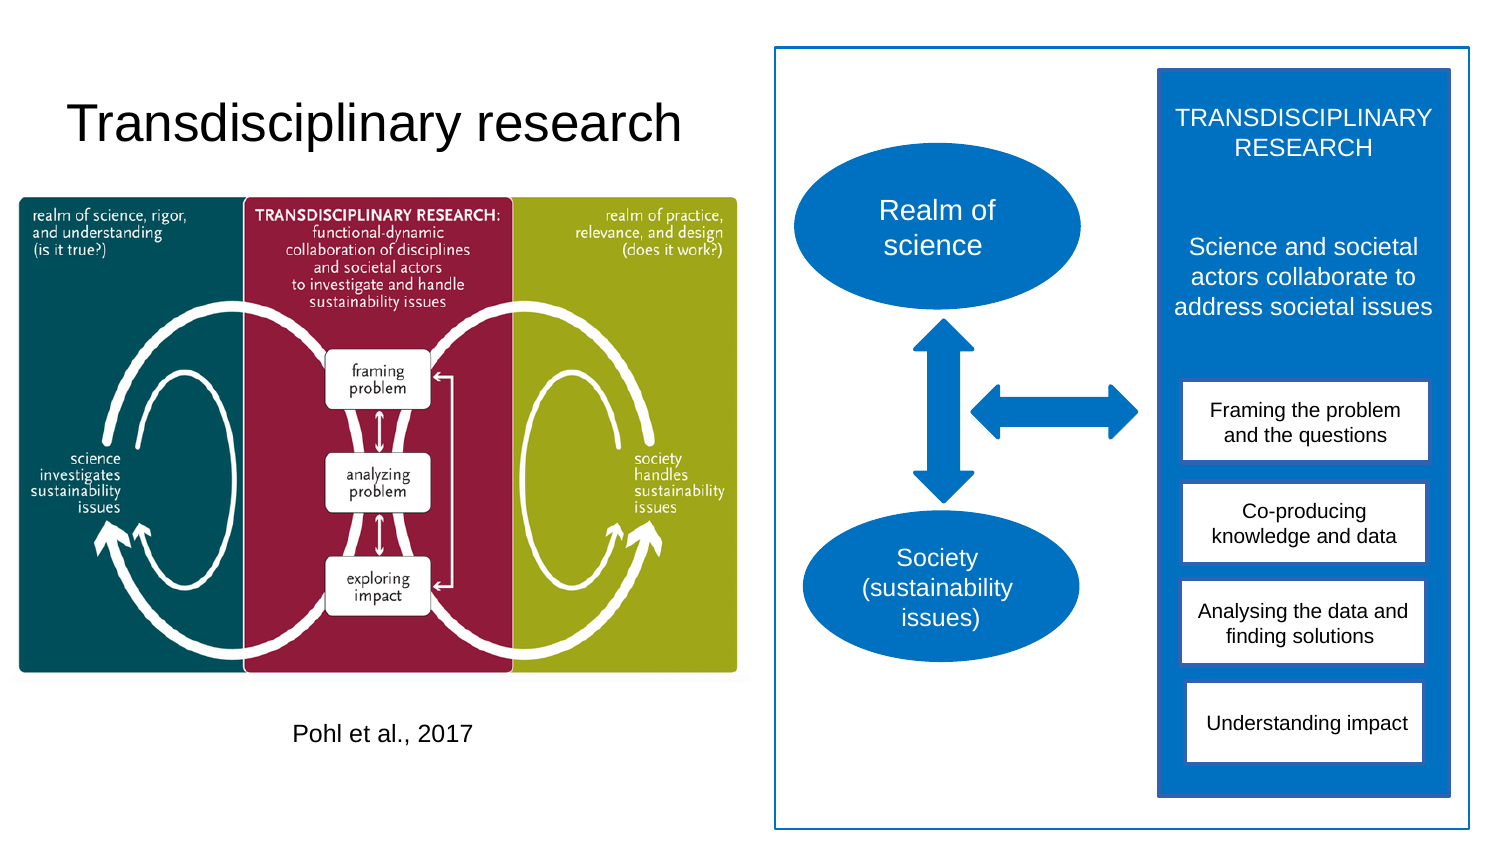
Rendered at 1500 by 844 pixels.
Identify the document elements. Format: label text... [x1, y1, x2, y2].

text_box Pohl et al., 2017 [218, 700, 548, 764]
picture [9, 182, 751, 682]
text_box [773, 45, 1471, 831]
title Transdisciplinary research [51, 72, 773, 167]
